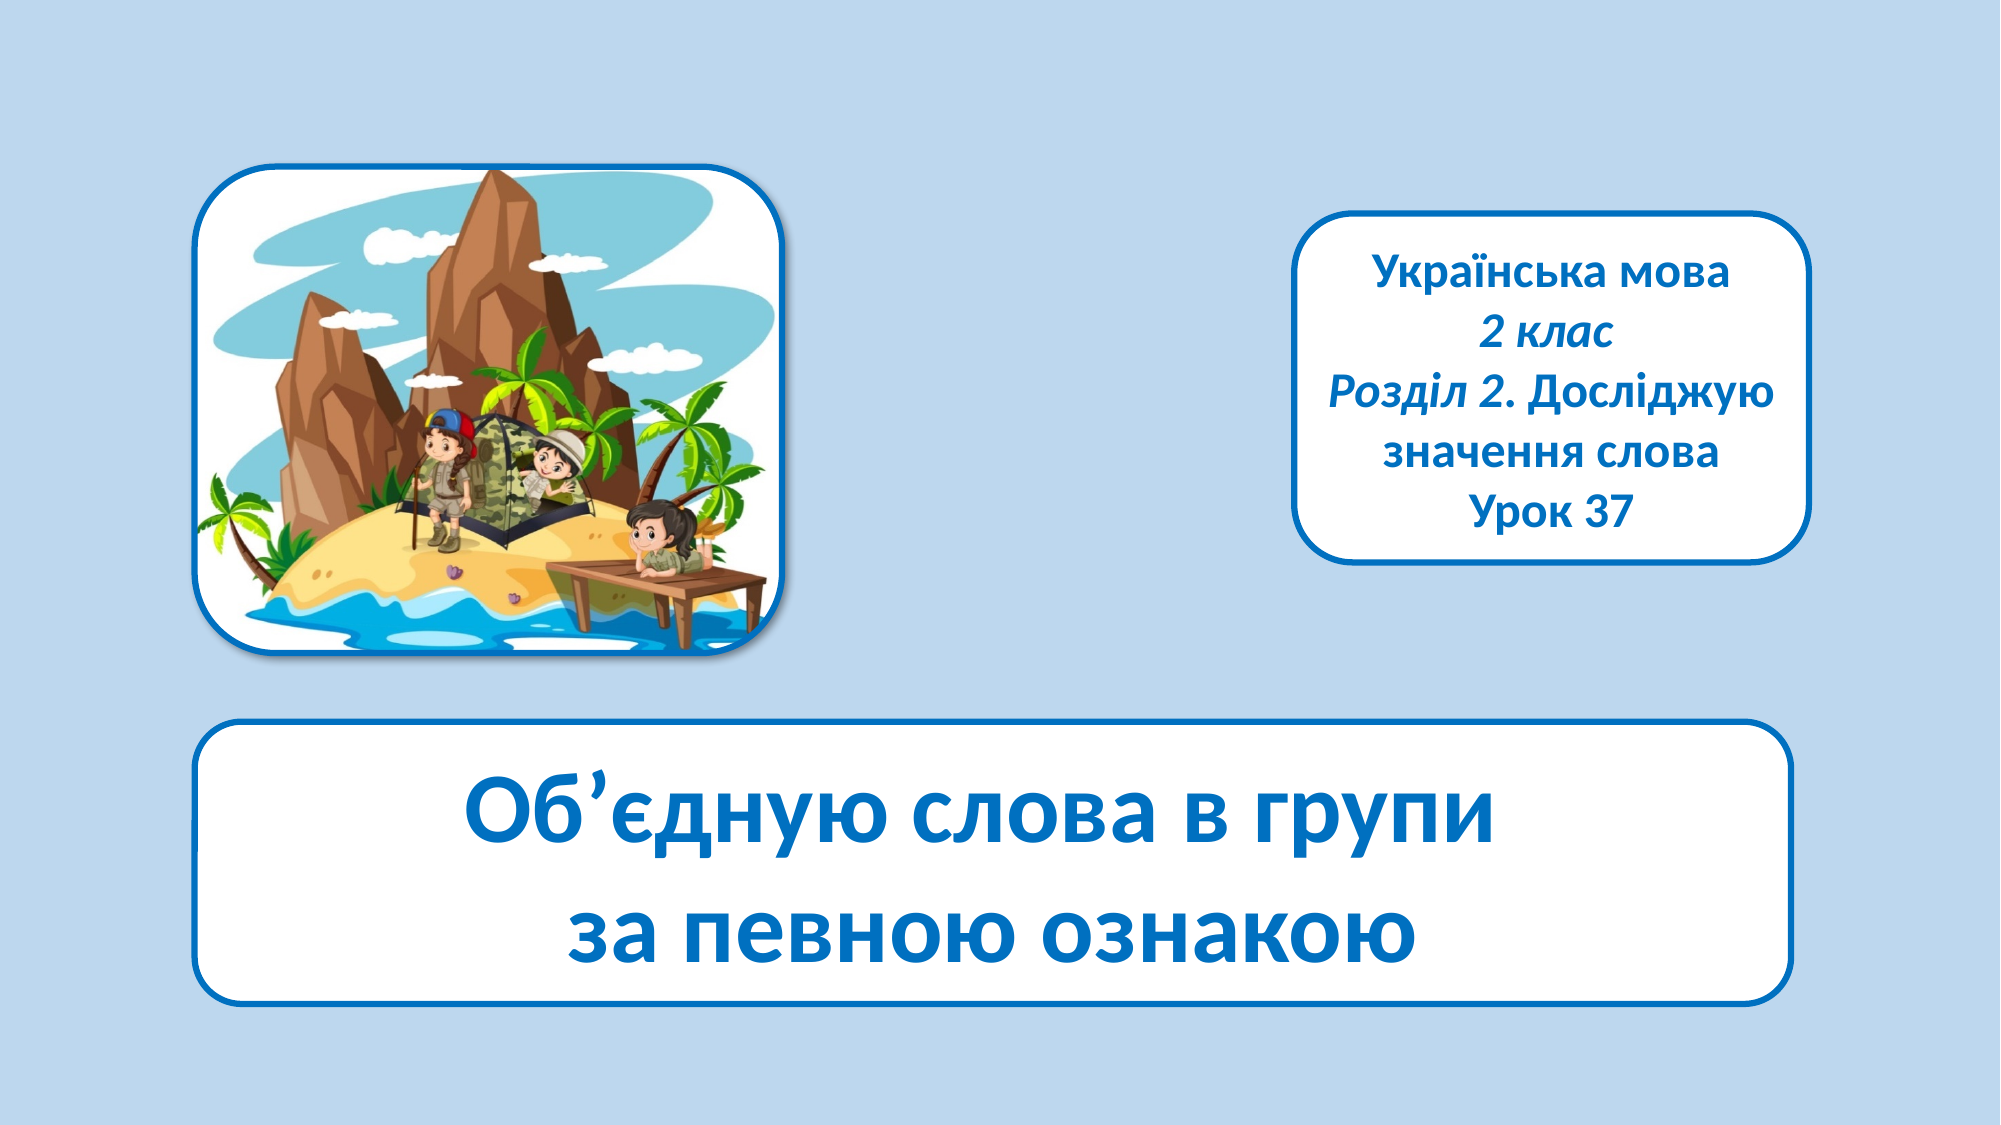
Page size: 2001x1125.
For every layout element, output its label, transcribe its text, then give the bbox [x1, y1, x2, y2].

picture [194, 166, 783, 654]
text_box Українська мова 2 клас Розділ 2. Досліджую значення слова Урок 37 [1293, 212, 1810, 564]
text_box Об’єдную слова в групи за певною ознакою [193, 720, 1793, 1005]
